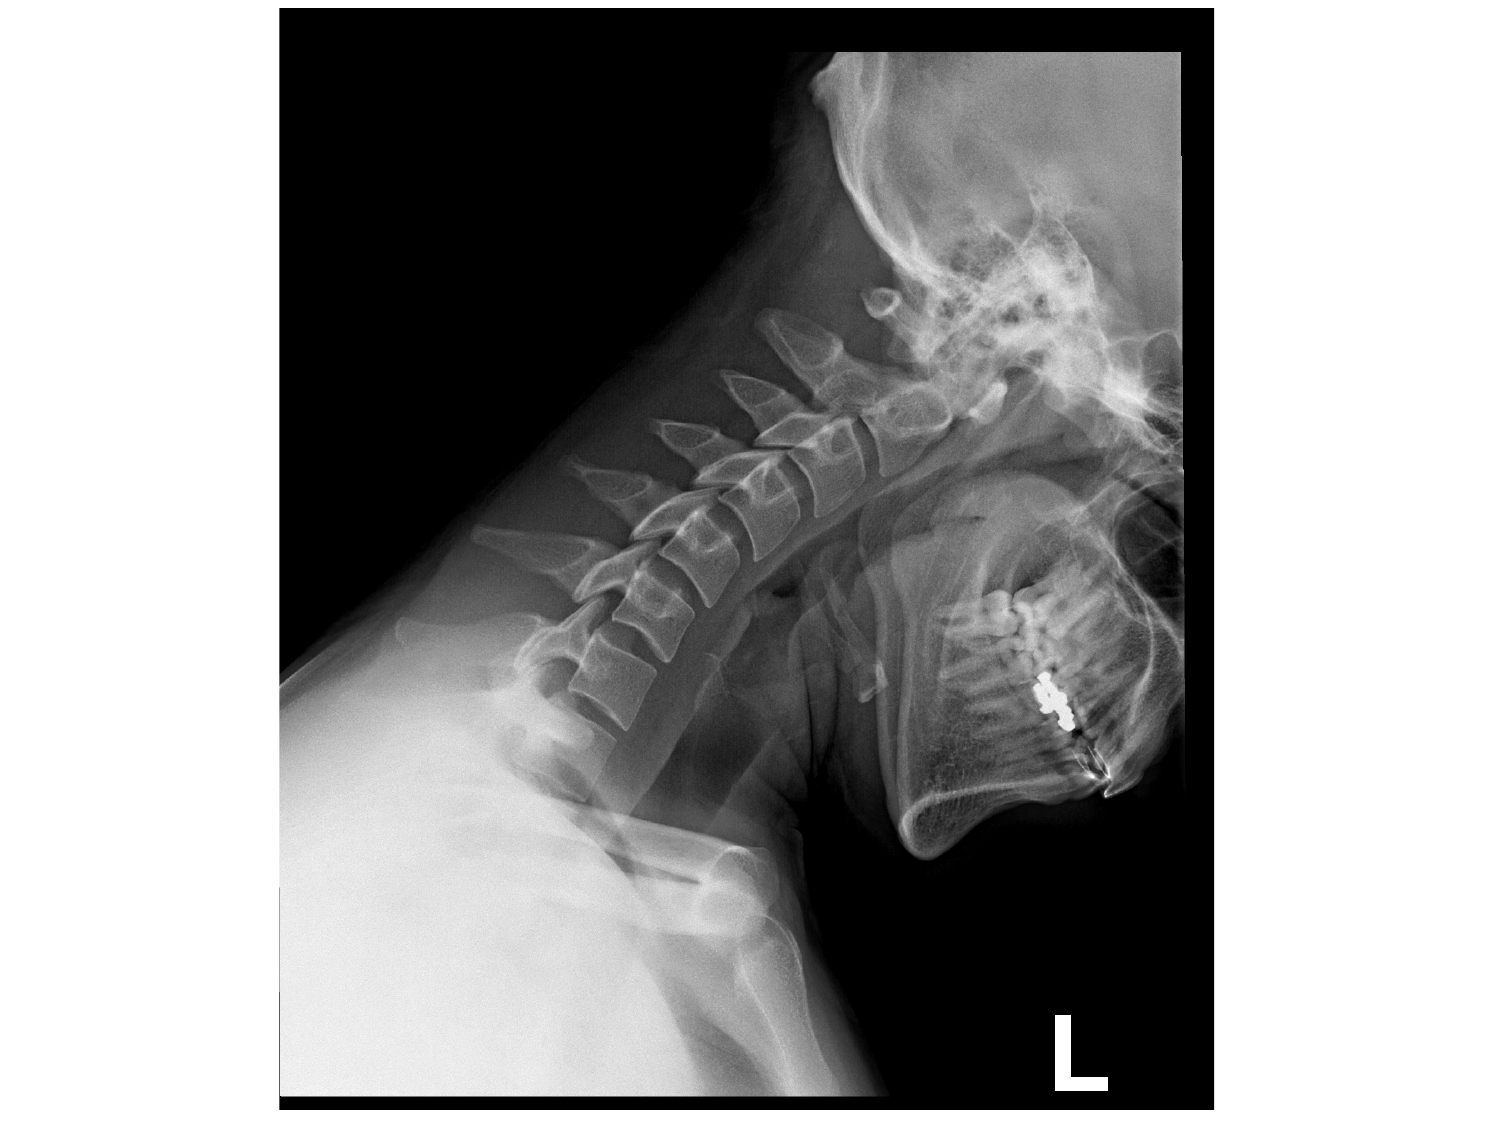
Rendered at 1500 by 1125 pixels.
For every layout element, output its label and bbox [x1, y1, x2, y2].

picture [279, 8, 1215, 1111]
